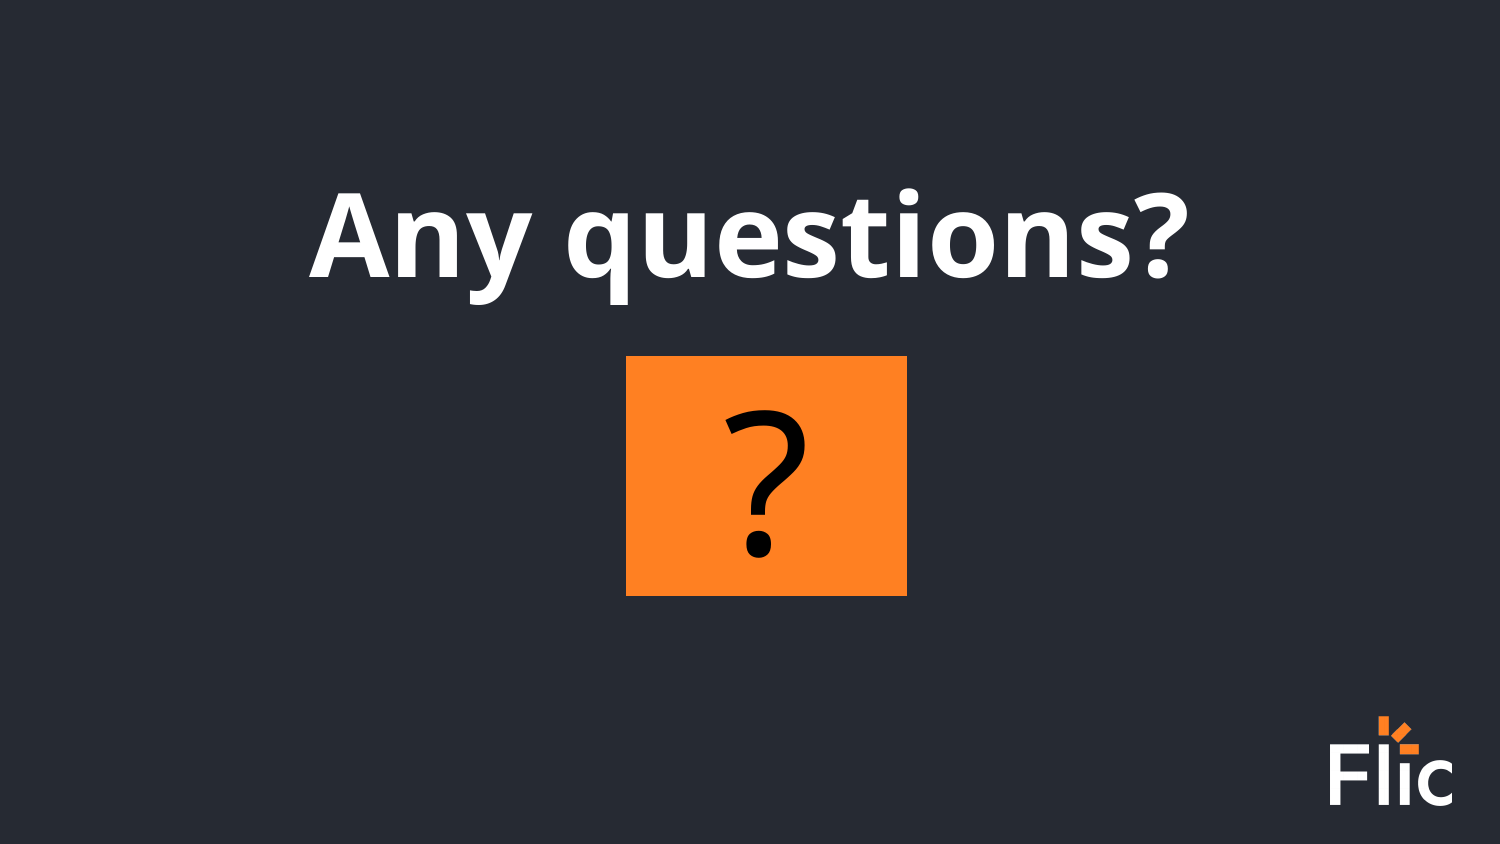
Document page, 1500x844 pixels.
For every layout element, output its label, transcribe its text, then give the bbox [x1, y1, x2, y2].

picture [1330, 716, 1452, 806]
text_box Any questions? [0, 161, 1500, 318]
text_box ? [624, 354, 909, 598]
